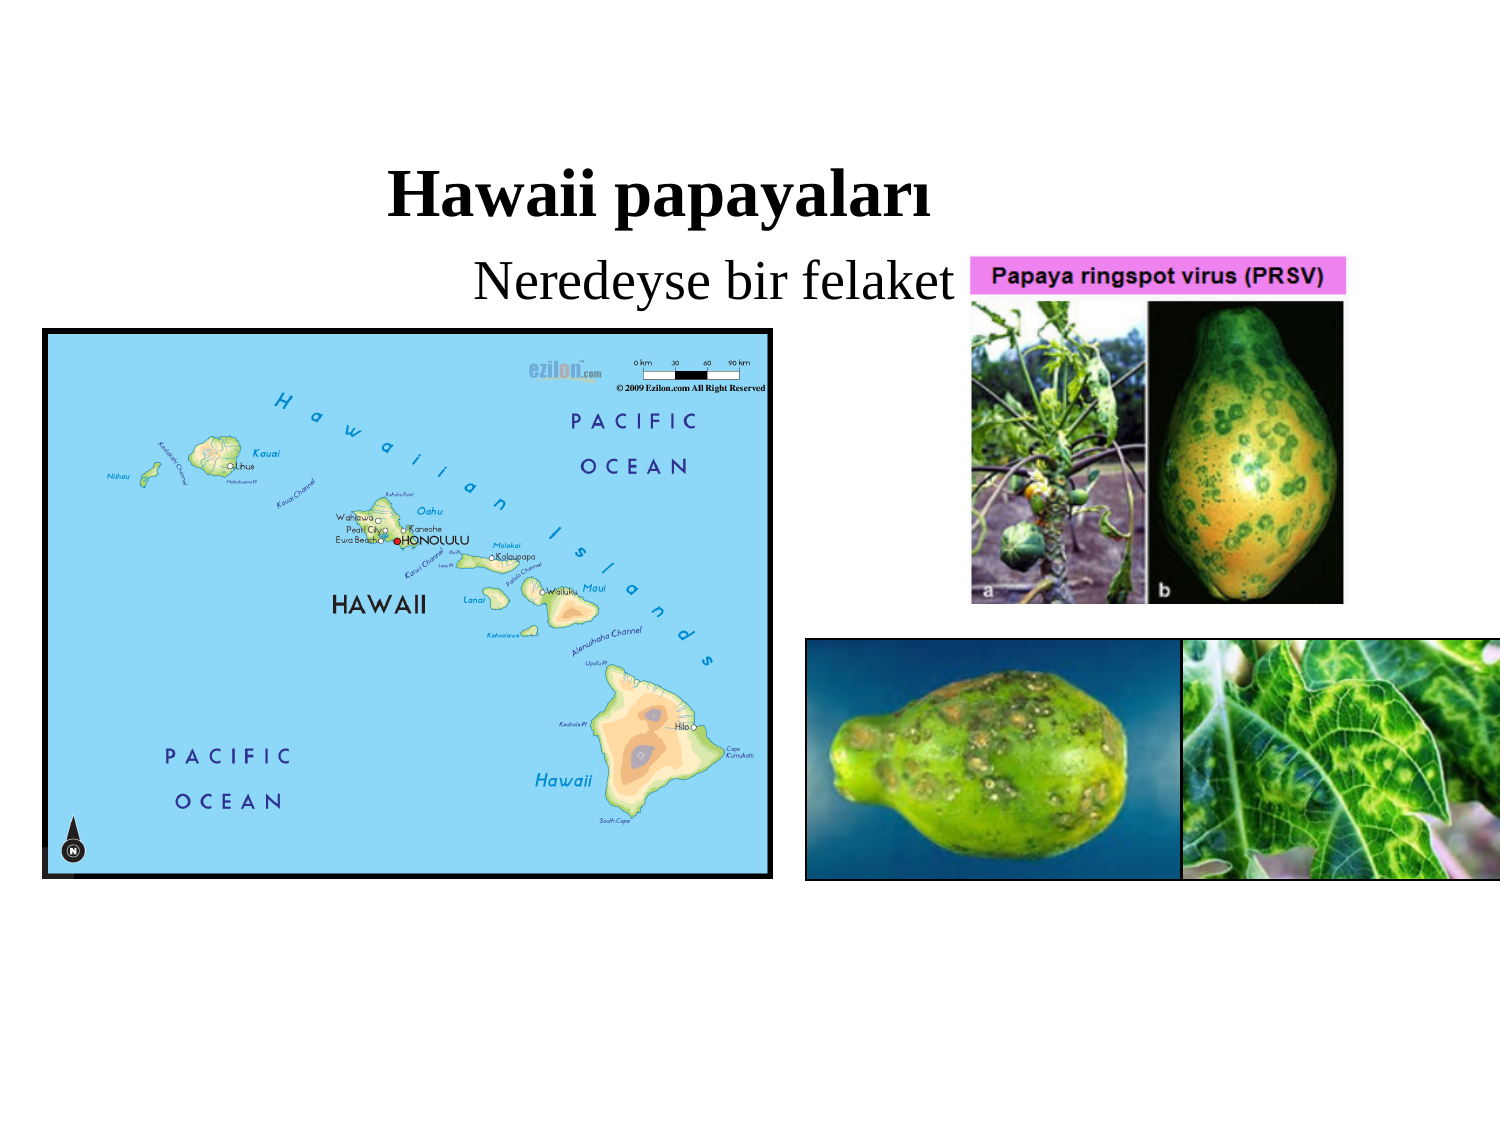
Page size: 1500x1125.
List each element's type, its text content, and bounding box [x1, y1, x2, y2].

picture [41, 328, 773, 879]
picture [969, 253, 1349, 604]
text_box Hawaii papayaları Neredeyse bir felaket [372, 140, 1172, 321]
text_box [806, 639, 1500, 879]
